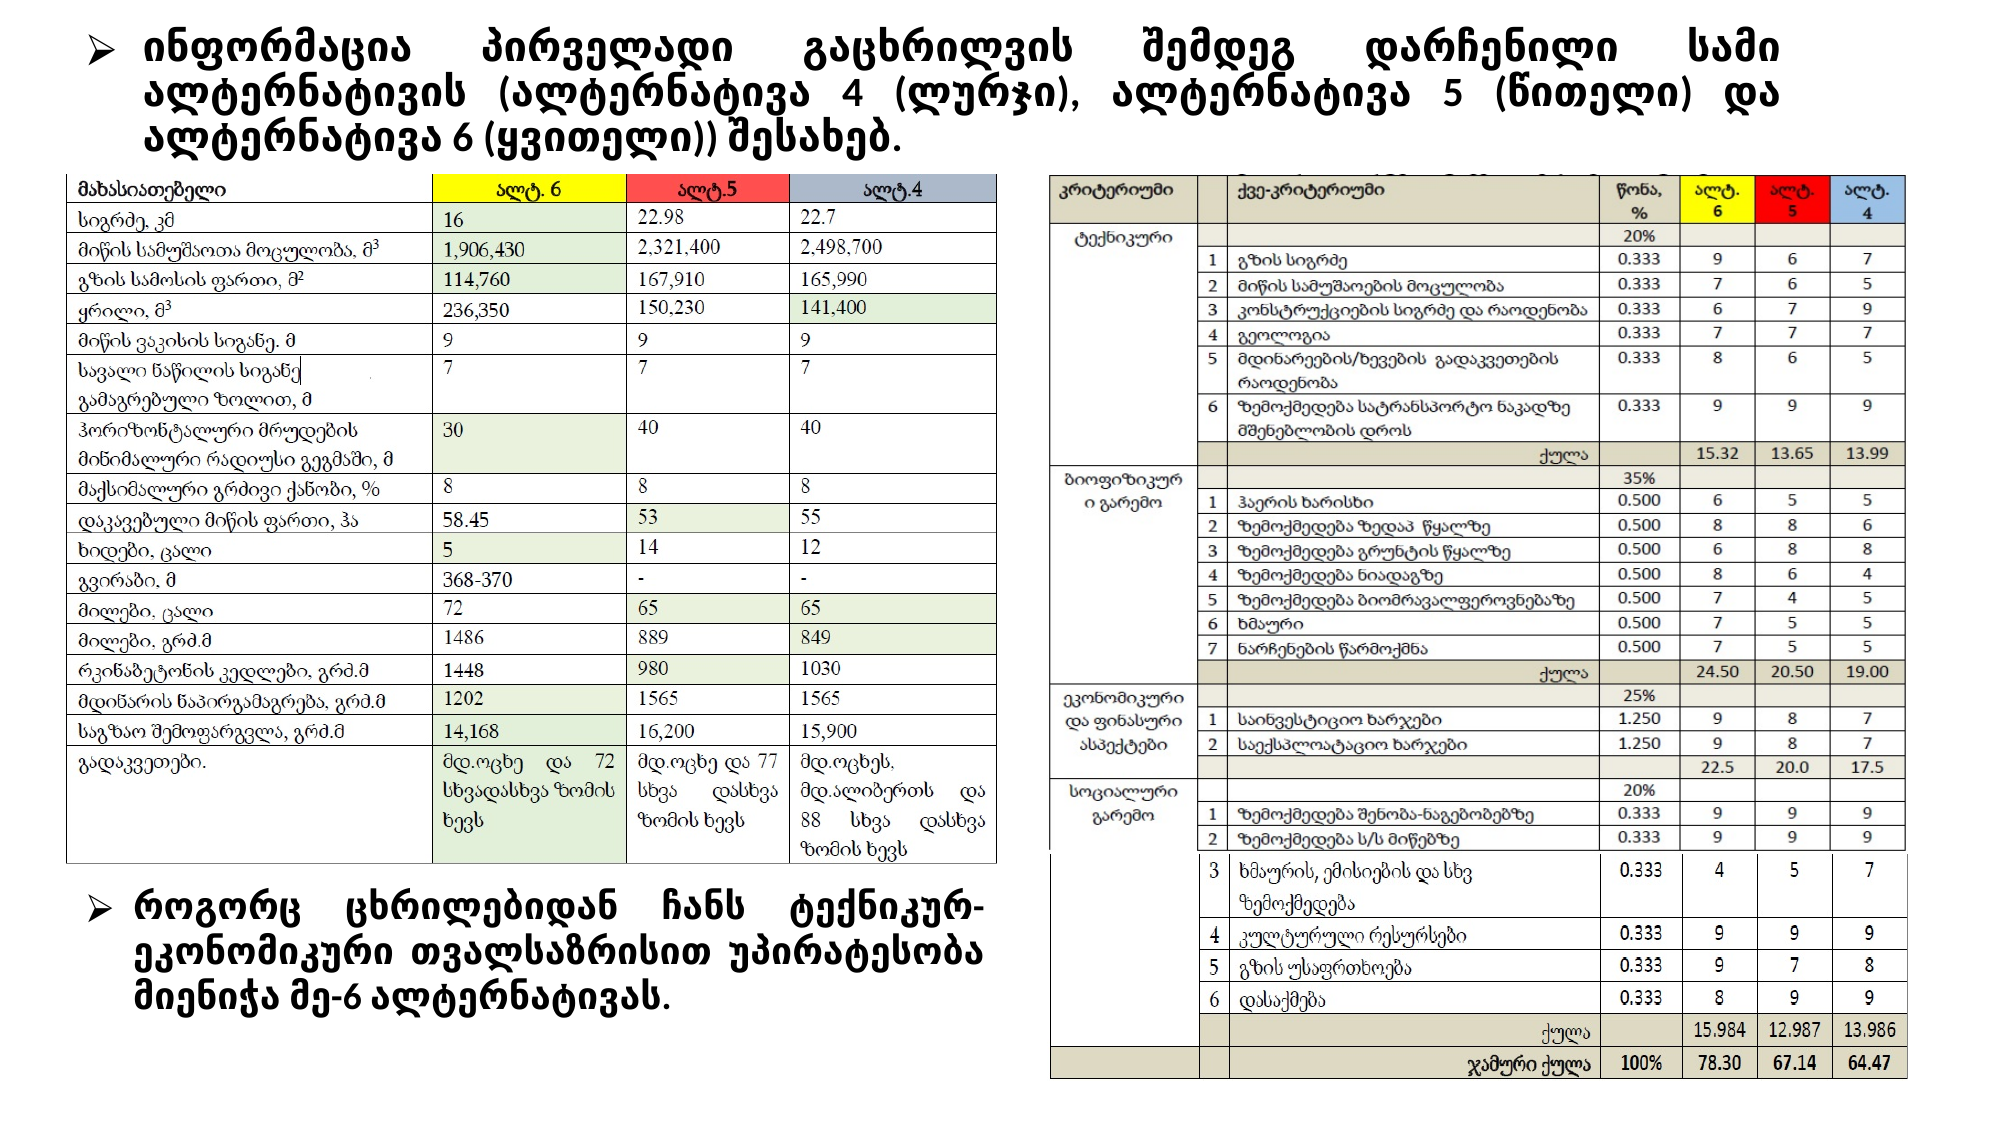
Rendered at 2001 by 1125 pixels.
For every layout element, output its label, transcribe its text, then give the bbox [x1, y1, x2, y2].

text_box როგორც ცხრილებიდან ჩანს ტექნიკურ-ეკონომიკური თვალსაზრისით უპირატესობა მიენიჭა მე-6 ალტერნატივას. [71, 874, 1000, 1027]
picture [1047, 174, 1908, 1081]
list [65, 174, 1001, 864]
title ინფორმაცია პირველადი გაცხრილვის შემდეგ დარჩენილი სამი ალტერნატივის (ალტერნატივა 4 (ლურჯი), ალტერნატივა 5 (წითელი) და ალტერნატივა 6 (ყვითელი)) შესახებ. [71, 11, 1797, 175]
